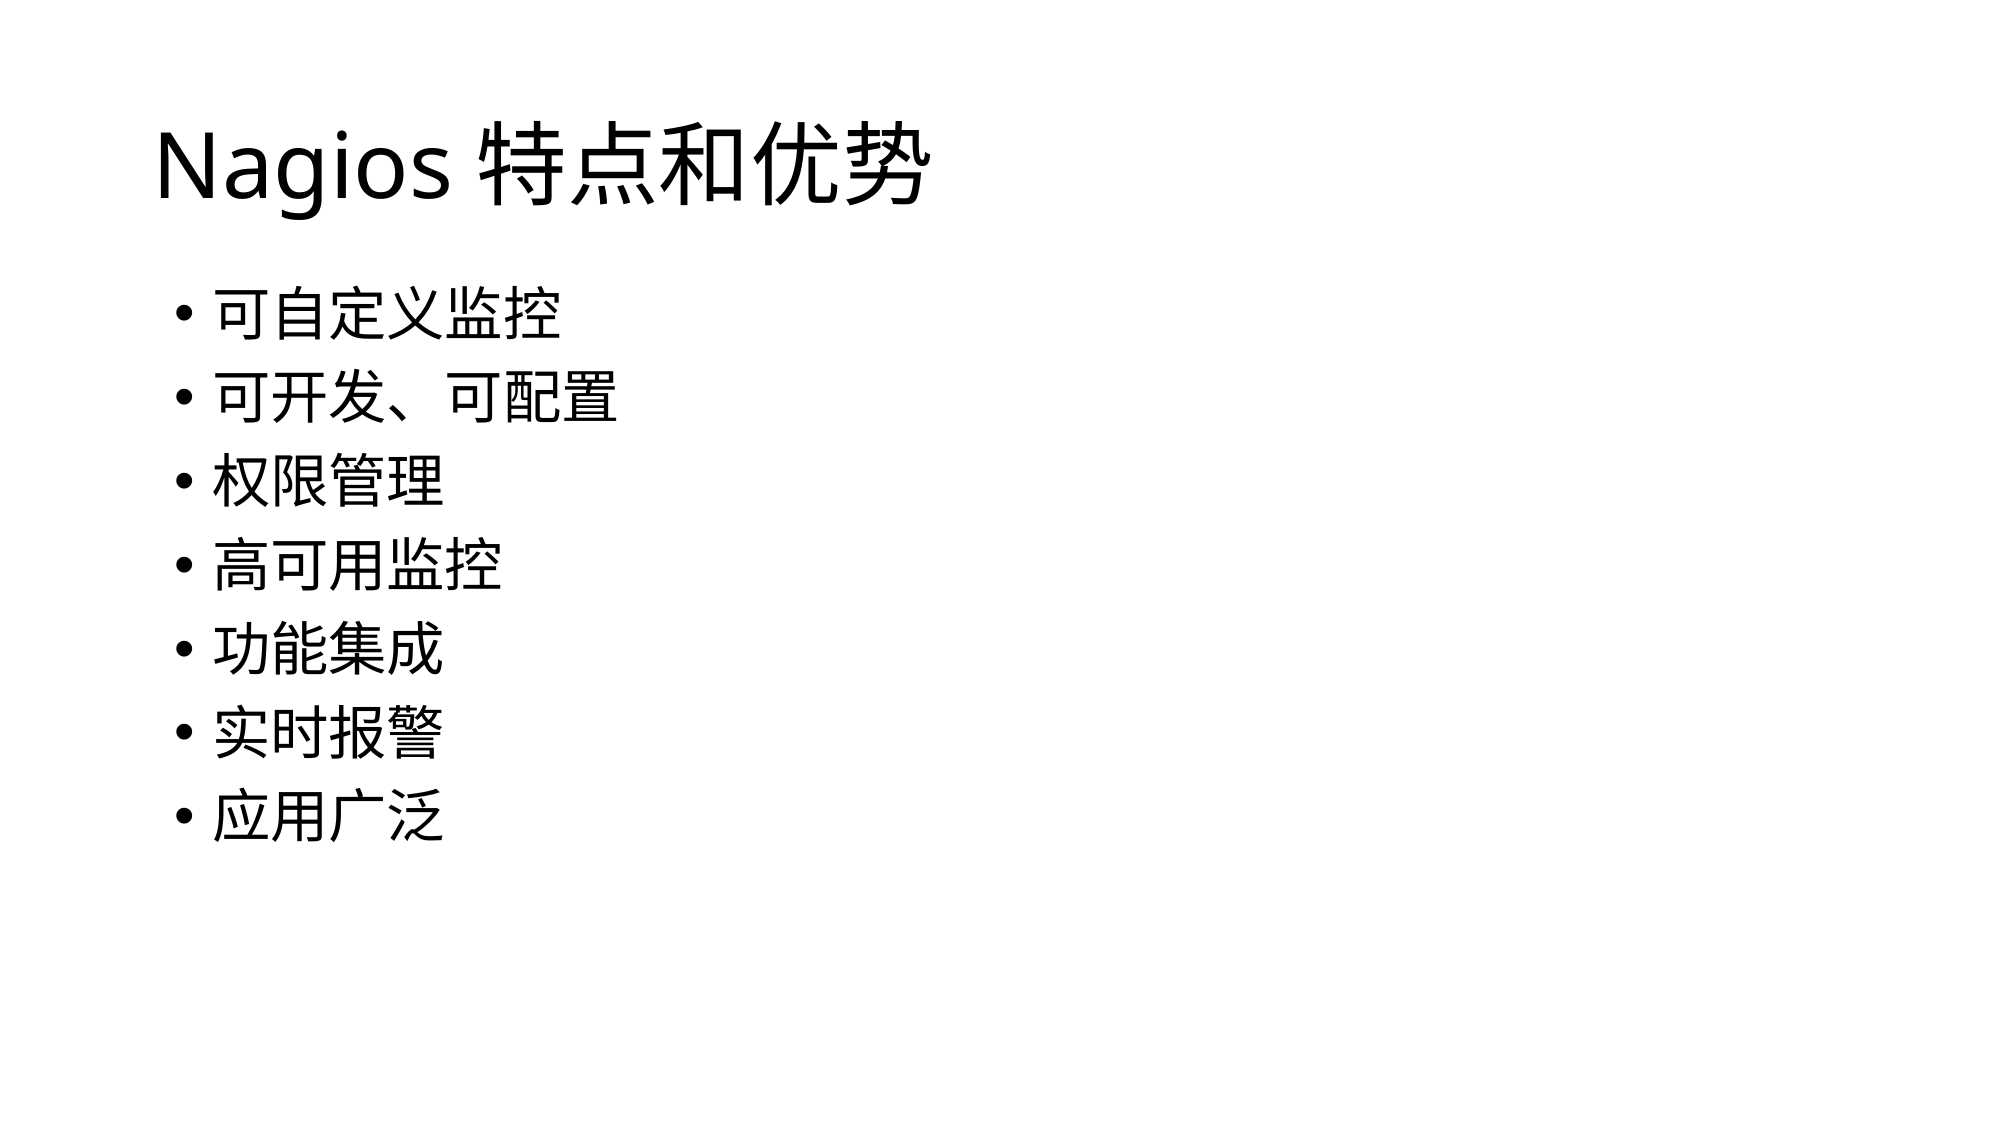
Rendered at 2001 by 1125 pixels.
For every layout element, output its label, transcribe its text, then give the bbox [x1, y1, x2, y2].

title Nagios特点和优势 [137, 59, 1863, 278]
list 可自定义监控 可开发、可配置 权限管理 高可用监控 功能集成 实时报警 应用广泛 [159, 277, 1510, 1021]
